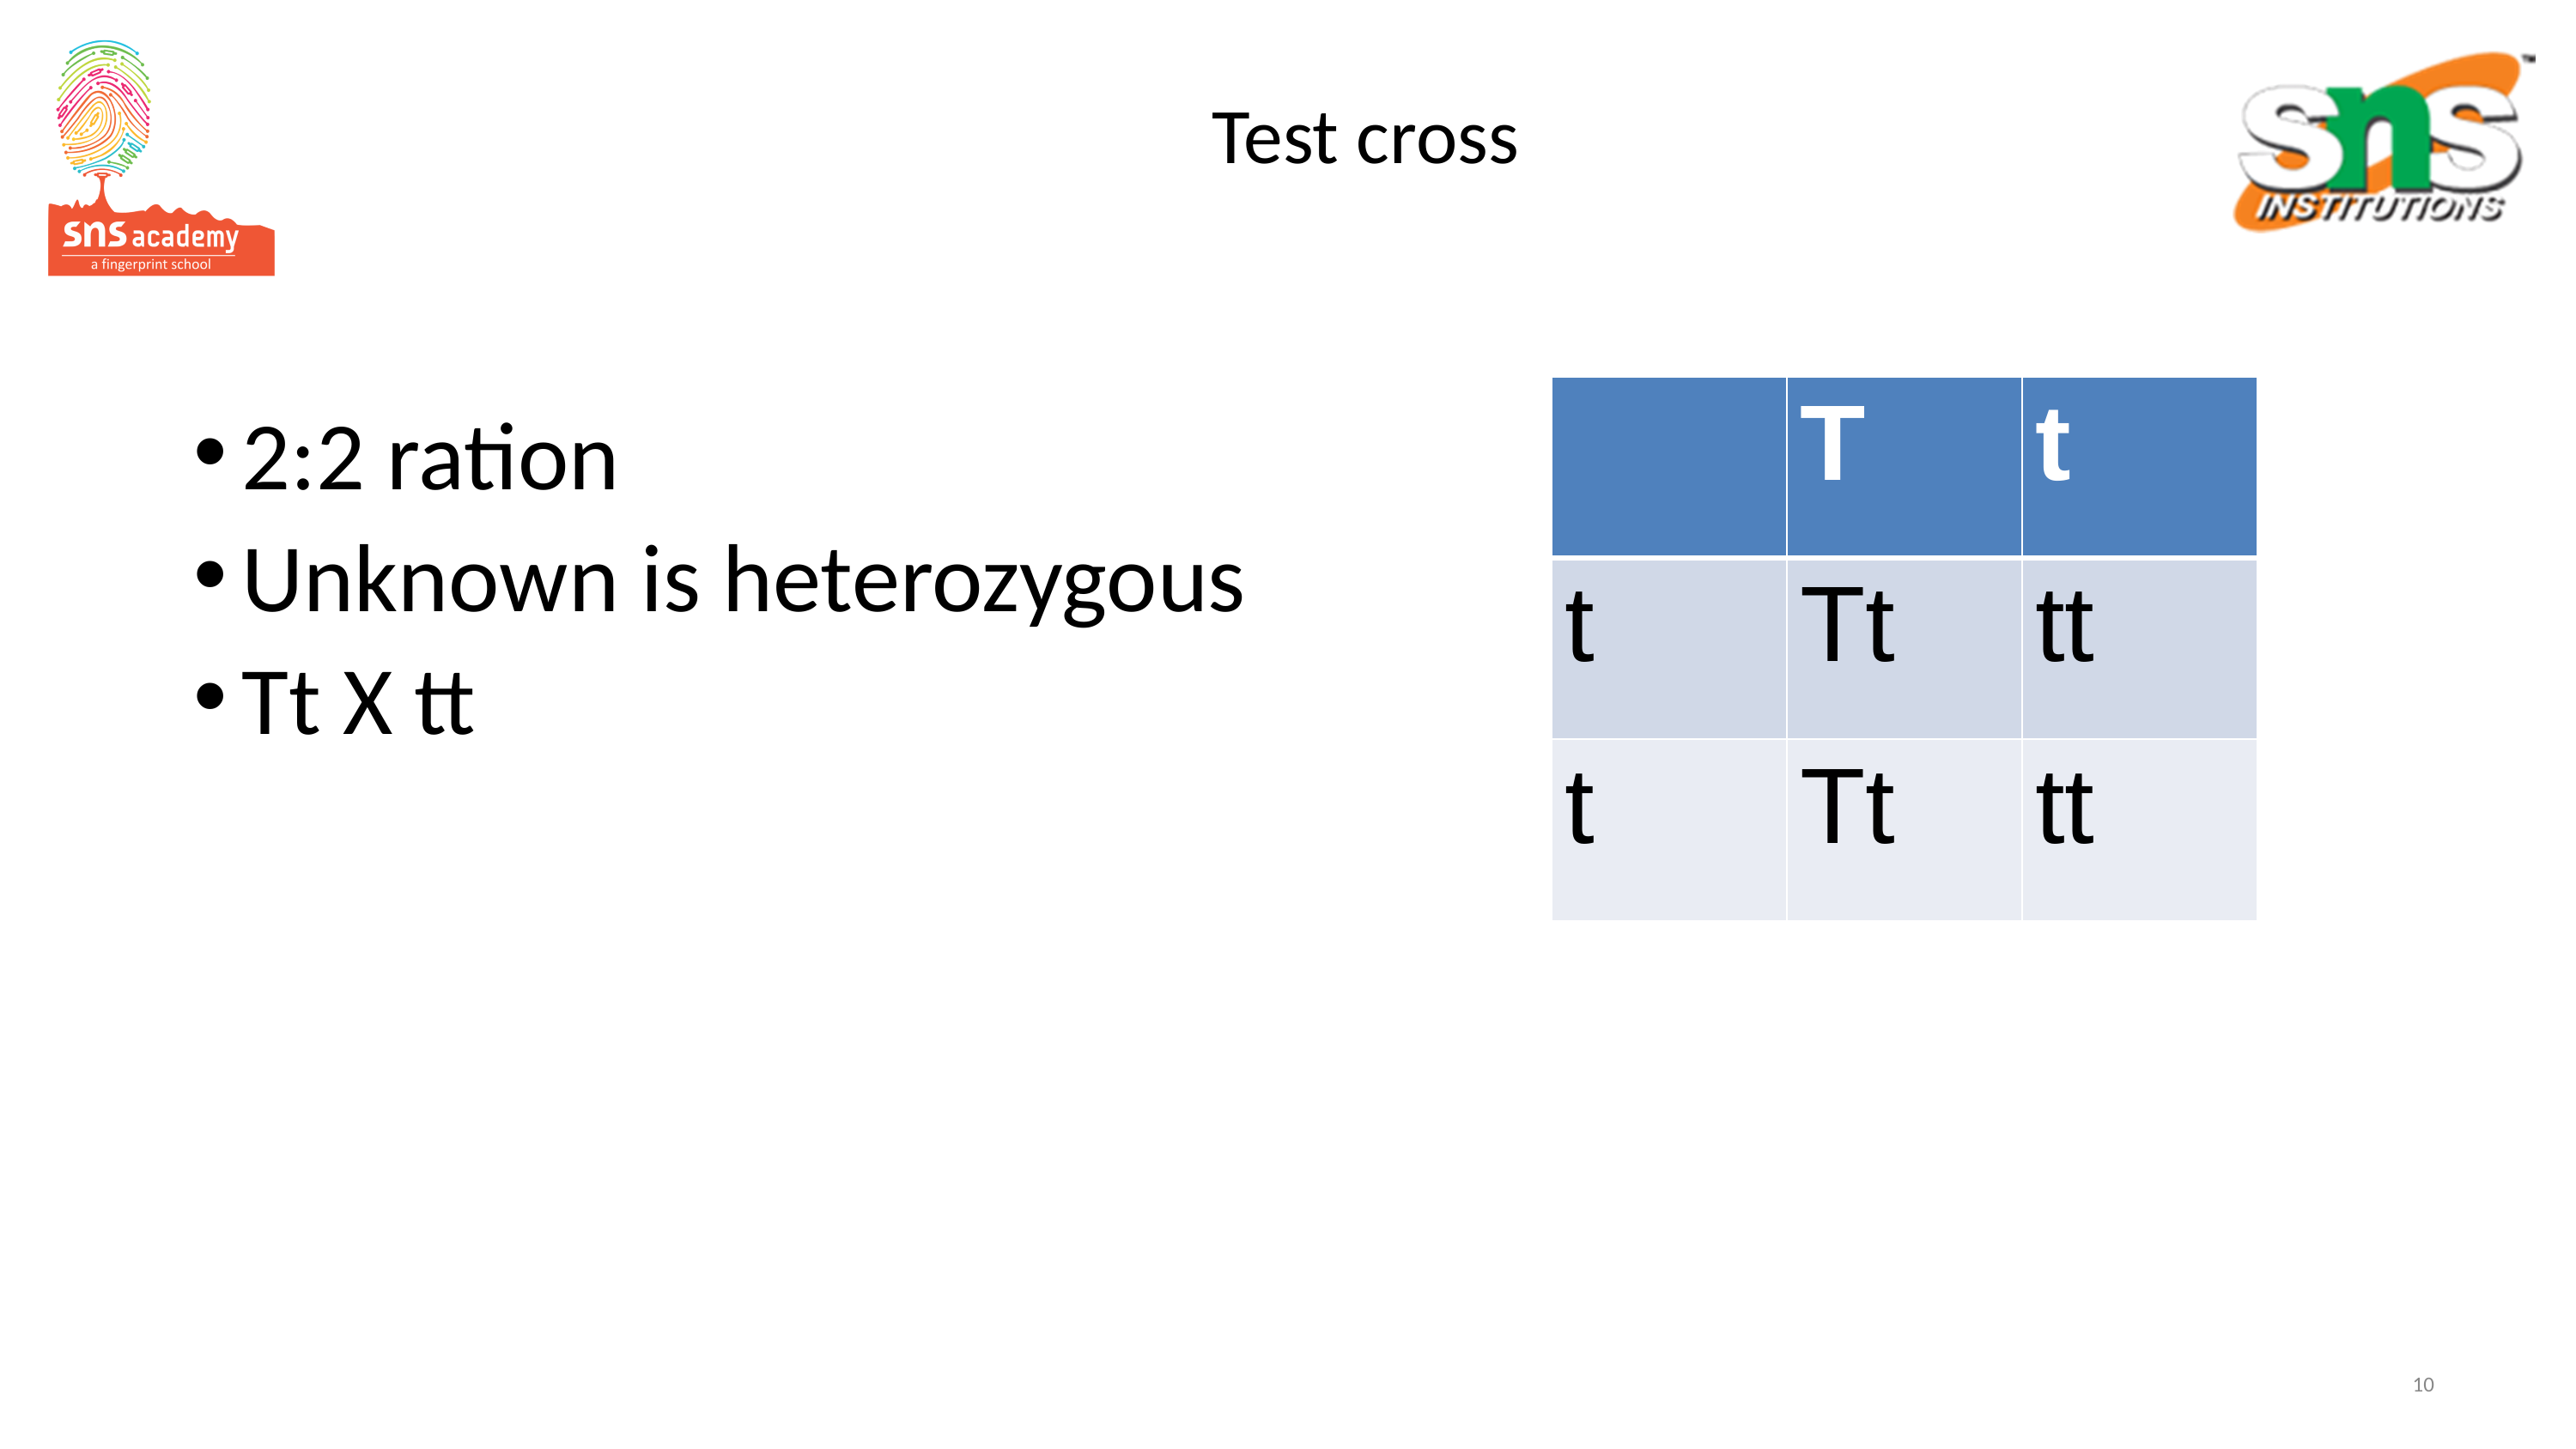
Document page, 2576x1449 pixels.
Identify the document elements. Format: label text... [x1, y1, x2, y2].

picture [2233, 50, 2536, 233]
table_cell tt [2023, 561, 2257, 738]
table_cell Tt [1788, 561, 2021, 738]
picture [38, 33, 280, 285]
table_cell t [1552, 561, 1786, 738]
list 2:2 ration Unknown is heterozygous Tt X tt [164, 386, 1324, 1024]
table_cell t [1552, 740, 1786, 920]
table_cell Tt [1788, 740, 2021, 920]
table_cell tt [2023, 740, 2257, 920]
slide_number 10 [2146, 1357, 2447, 1410]
title Test cross [795, 52, 1955, 213]
table_header [1552, 378, 1786, 555]
table_header t [2023, 378, 2257, 555]
table_header T [1788, 378, 2021, 555]
